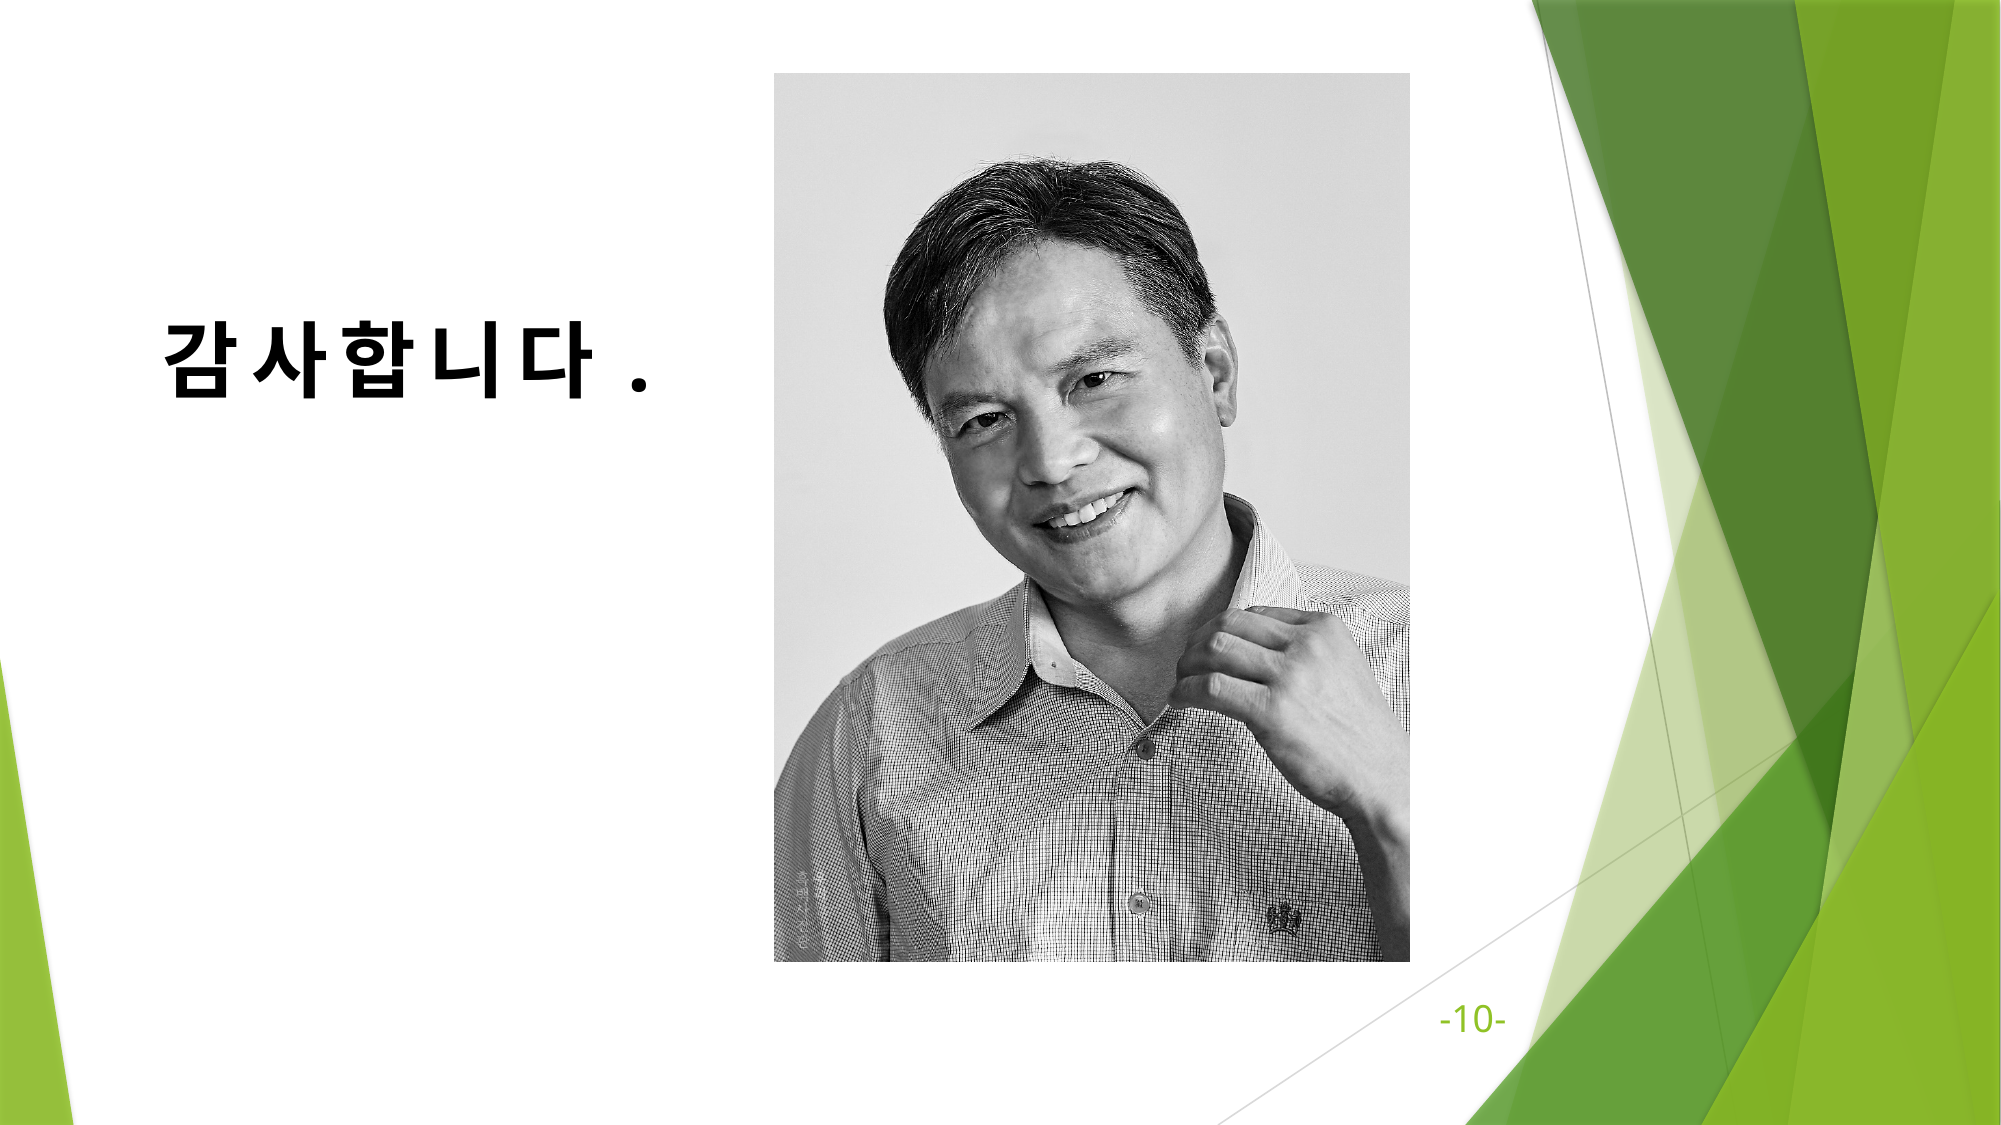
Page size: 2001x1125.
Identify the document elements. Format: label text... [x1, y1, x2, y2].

text_box 감사합니다. [147, 200, 729, 416]
slide_number -10- [1409, 991, 1522, 1051]
picture [774, 73, 1410, 963]
